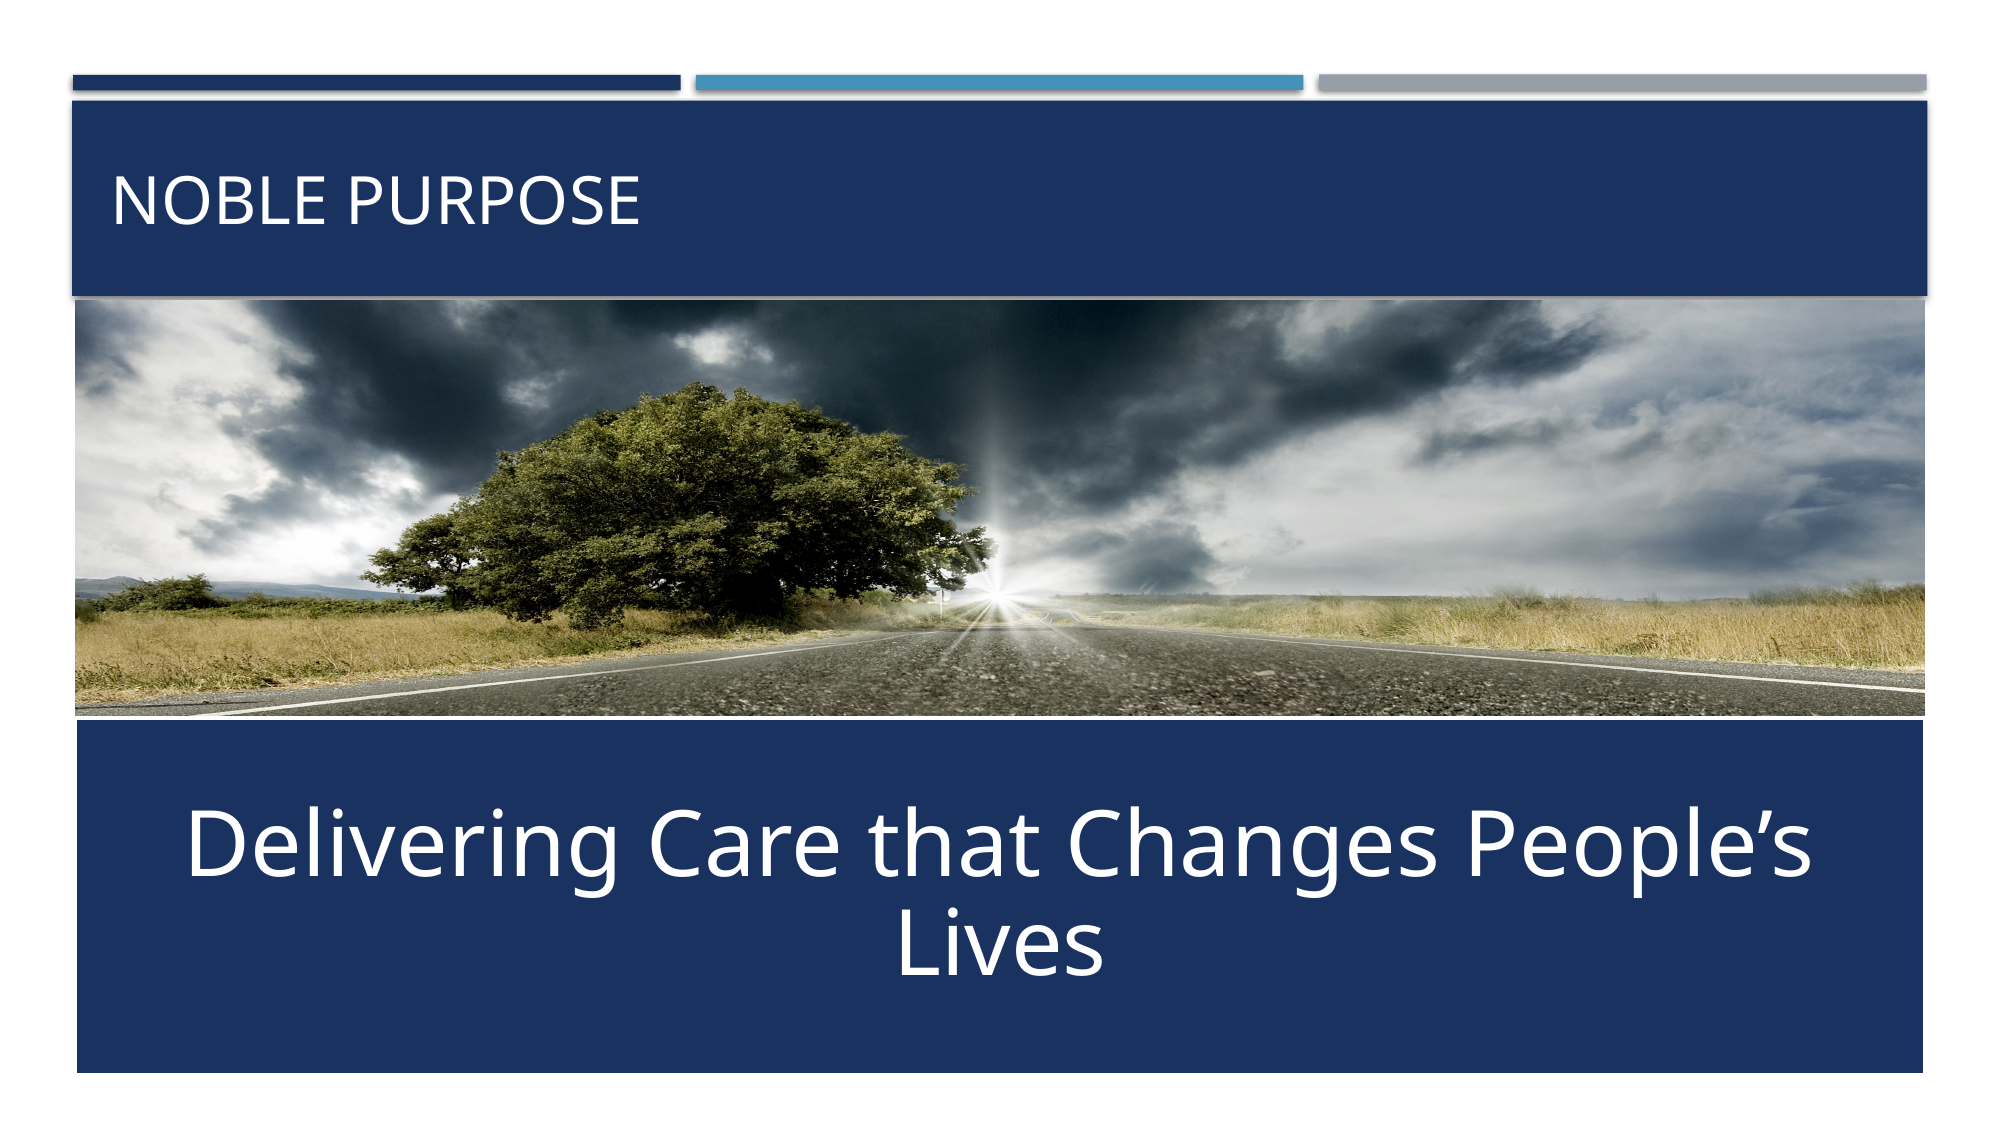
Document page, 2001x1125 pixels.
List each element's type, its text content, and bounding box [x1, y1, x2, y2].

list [74, 299, 1926, 1076]
title Noble purpose [95, 115, 1905, 282]
